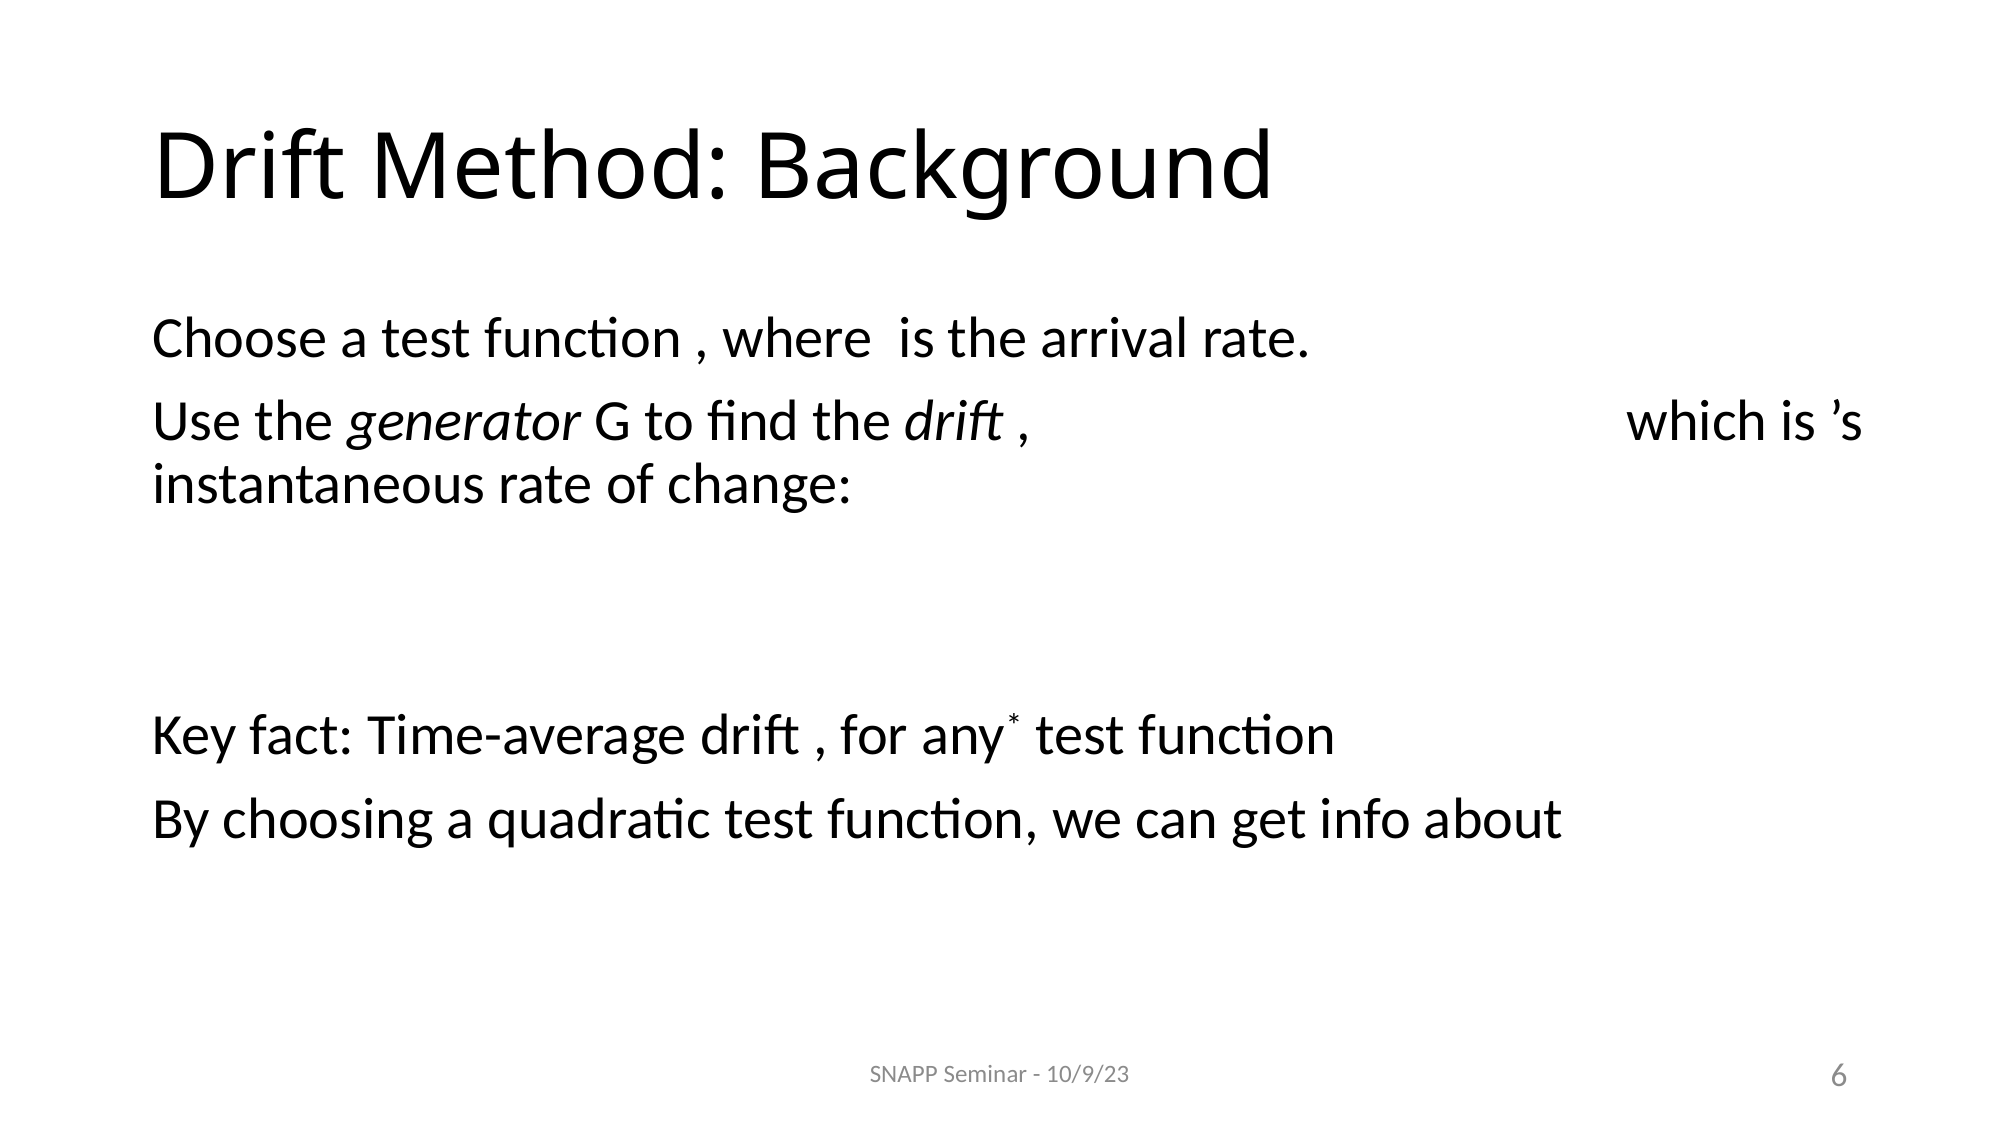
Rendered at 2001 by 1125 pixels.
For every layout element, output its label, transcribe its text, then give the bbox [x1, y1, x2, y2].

slide_number 6 [1412, 1042, 1863, 1103]
title Drift Method: Background [137, 59, 1863, 278]
footer SNAPP Seminar - 10/9/23 [662, 1042, 1338, 1103]
